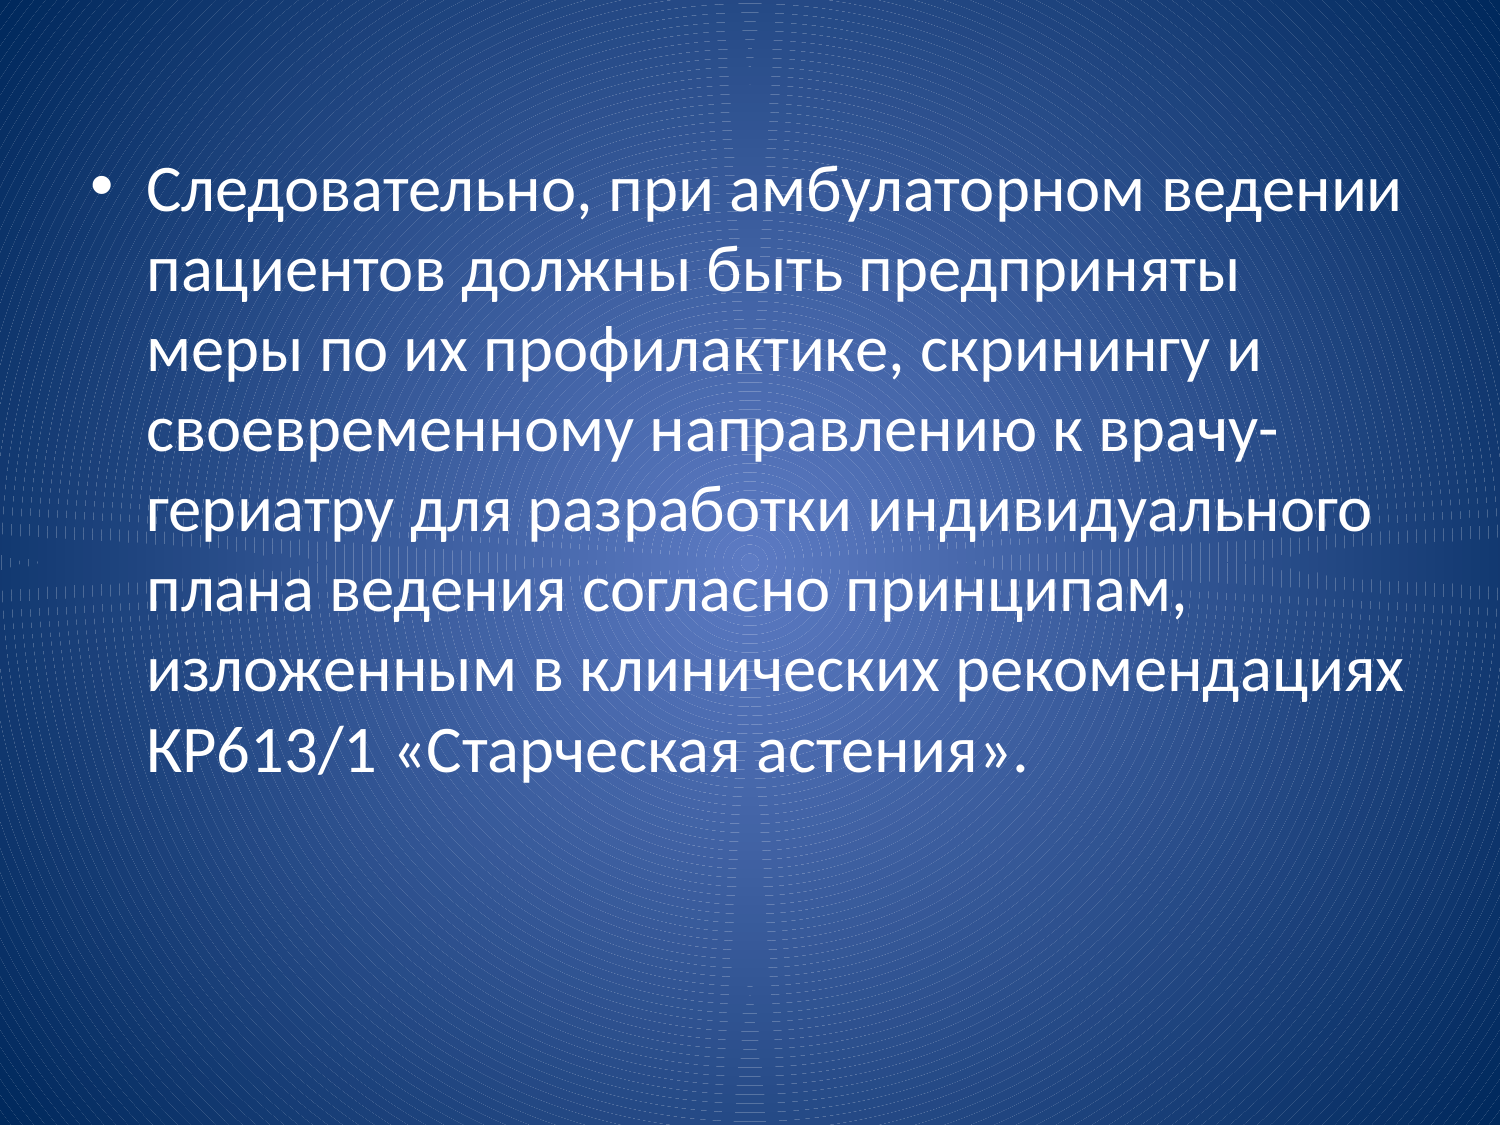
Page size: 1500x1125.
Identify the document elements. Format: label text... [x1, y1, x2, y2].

list Следовательно, при амбулаторном ведении пациентов должны быть предприняты меры по их профилактике, скринингу и своевременному направлению к врачу-гериатру для разработки индивидуального плана ведения согласно принципам, изложенным в клинических рекомендациях КР613/1 «Старческая астения». [75, 137, 1425, 1005]
